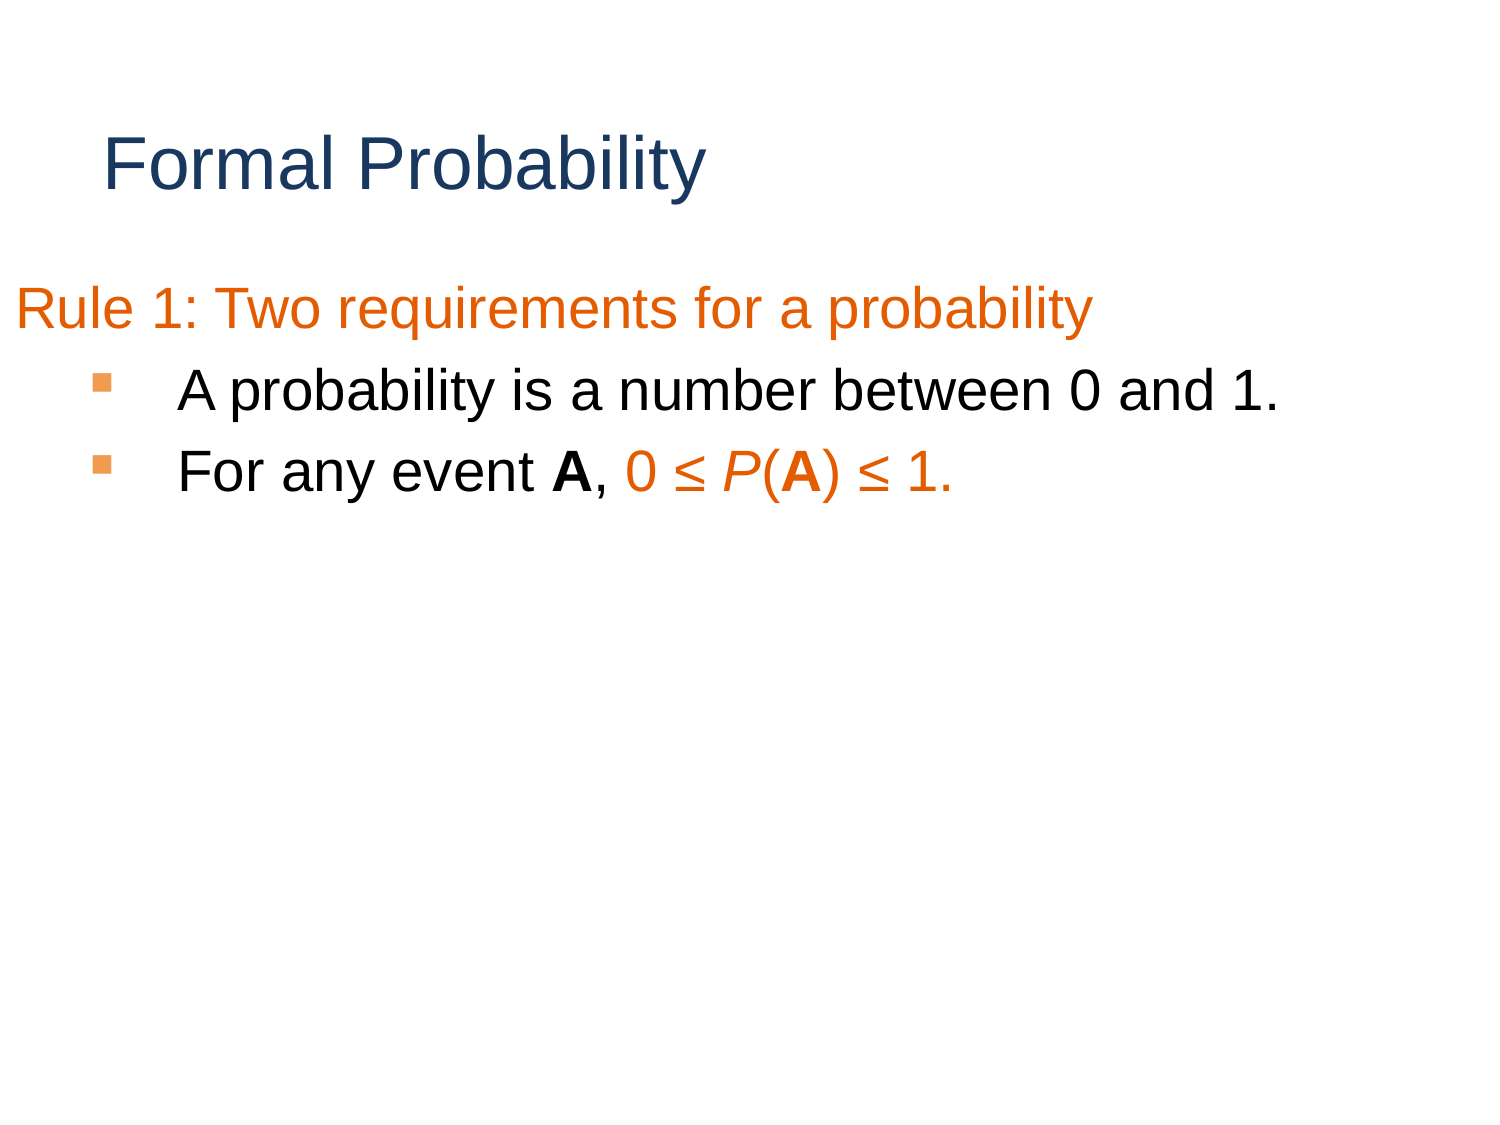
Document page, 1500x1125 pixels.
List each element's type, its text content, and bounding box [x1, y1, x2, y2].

list Rule 1: Two requirements for a probability A probability is a number between 0 and 1. For any event A, 0 ≤ P(A) ≤ 1. [0, 262, 1500, 1013]
title Formal Probability [87, 49, 1450, 213]
